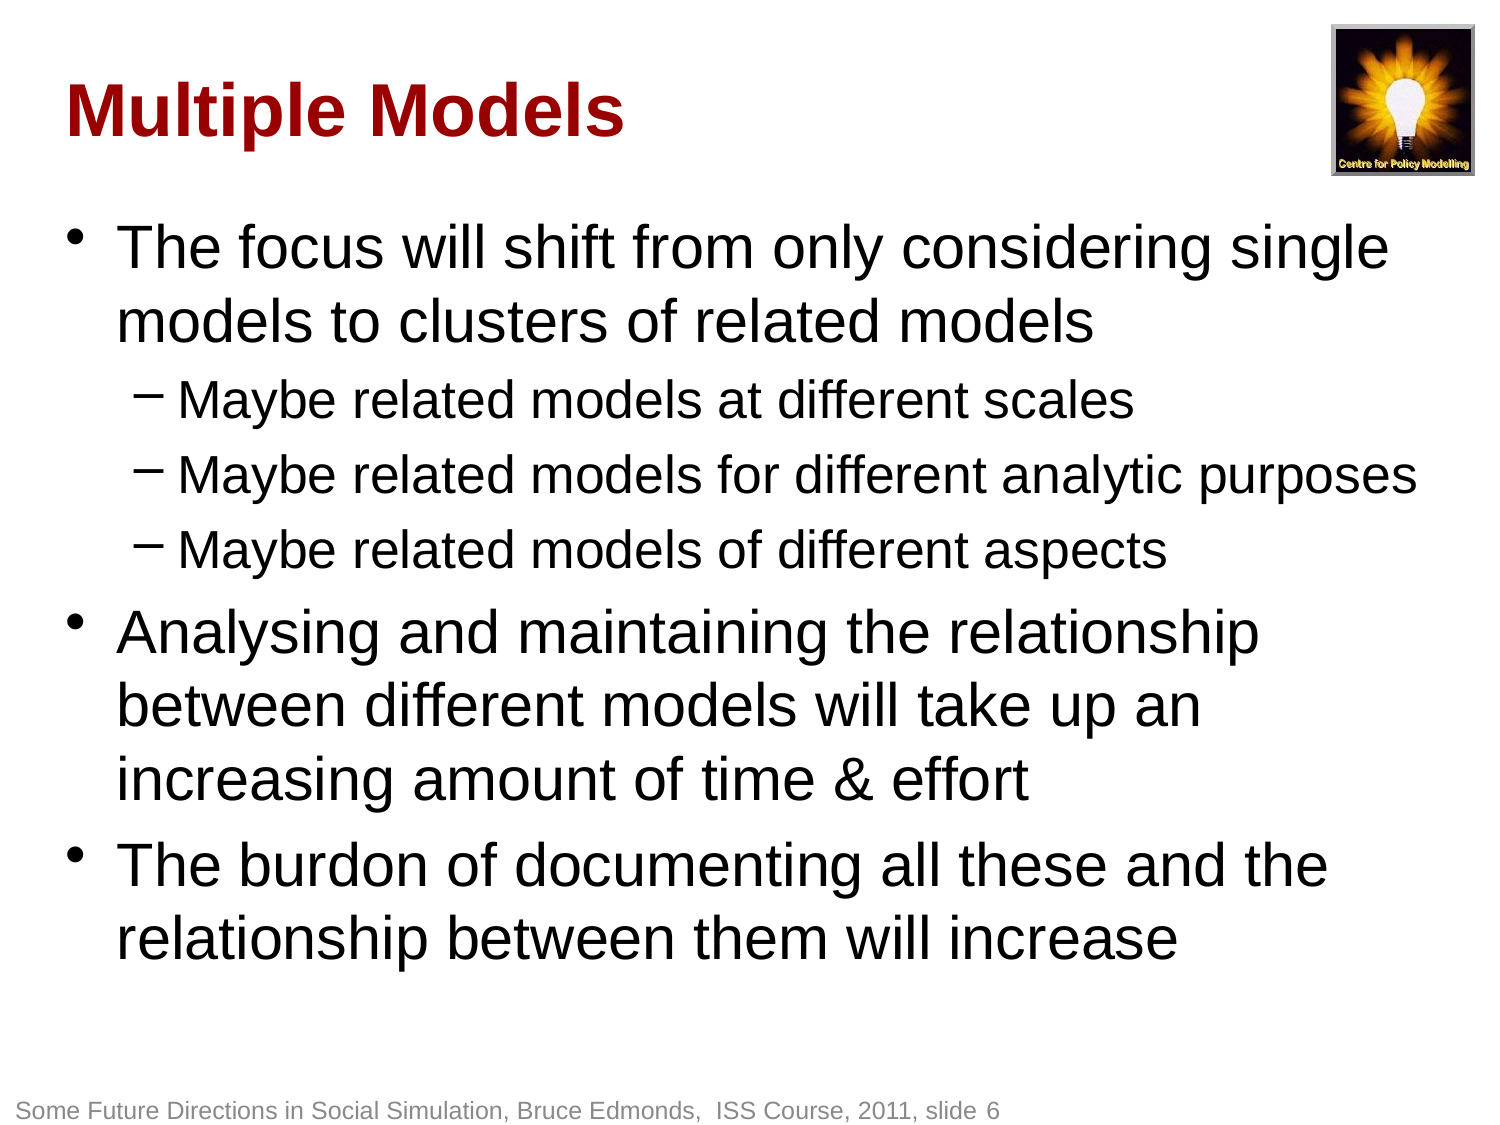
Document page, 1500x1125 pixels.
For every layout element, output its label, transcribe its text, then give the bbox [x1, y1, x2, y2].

title Multiple Models [50, 37, 1313, 175]
list The focus will shift from only considering single models to clusters of related models Maybe related models at different scales Maybe related models for different analytic purposes Maybe related models of different aspects Analysing and maintaining the relationship between different models will take up an increasing amount of time & effort The burdon of documenting all these and the relationship between them will increase [50, 200, 1438, 1050]
footer Some Future Directions in Social Simulation, Bruce Edmonds, ISS Course, 2011, slide 6 [0, 1093, 1500, 1125]
picture [1331, 24, 1475, 176]
